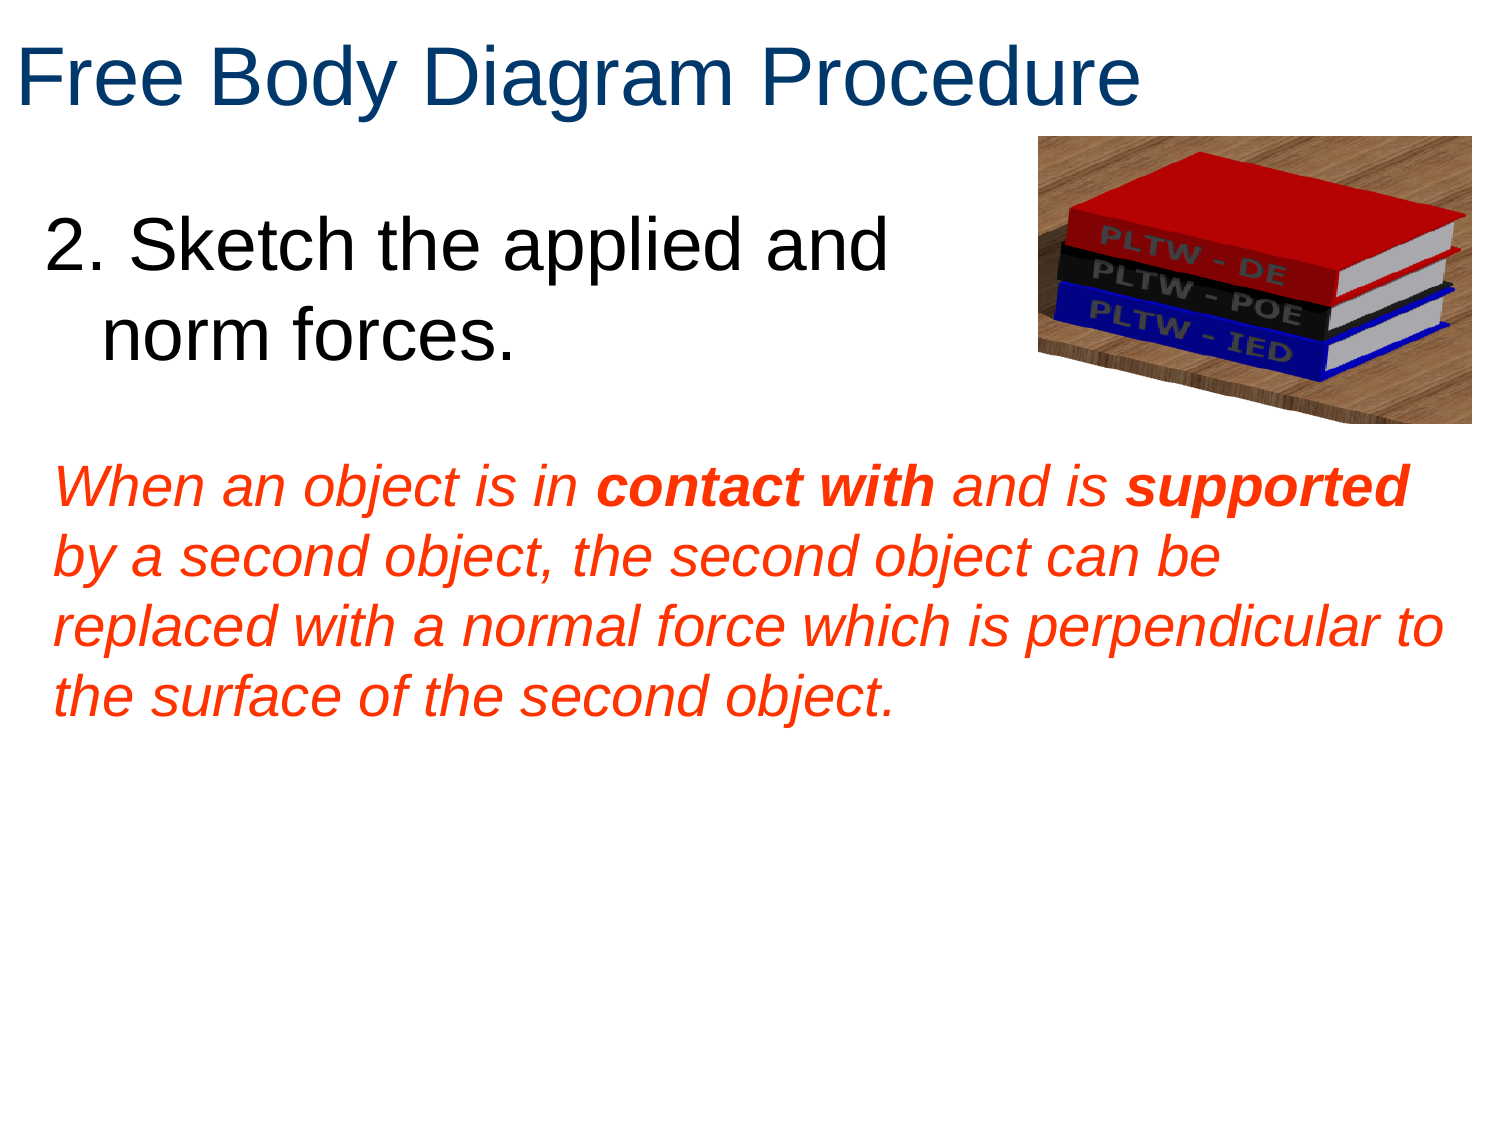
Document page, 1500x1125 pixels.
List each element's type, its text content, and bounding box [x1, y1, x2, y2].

list 2. Sketch the applied and norm forces. [29, 188, 1010, 397]
title Free Body Diagram Procedure [0, 0, 1395, 146]
text_box When an object is in contact with and is supported by a second object, the second object can be replaced with a normal force which is perpendicular to the surface of the second object. [39, 441, 1475, 736]
picture [1037, 135, 1473, 424]
